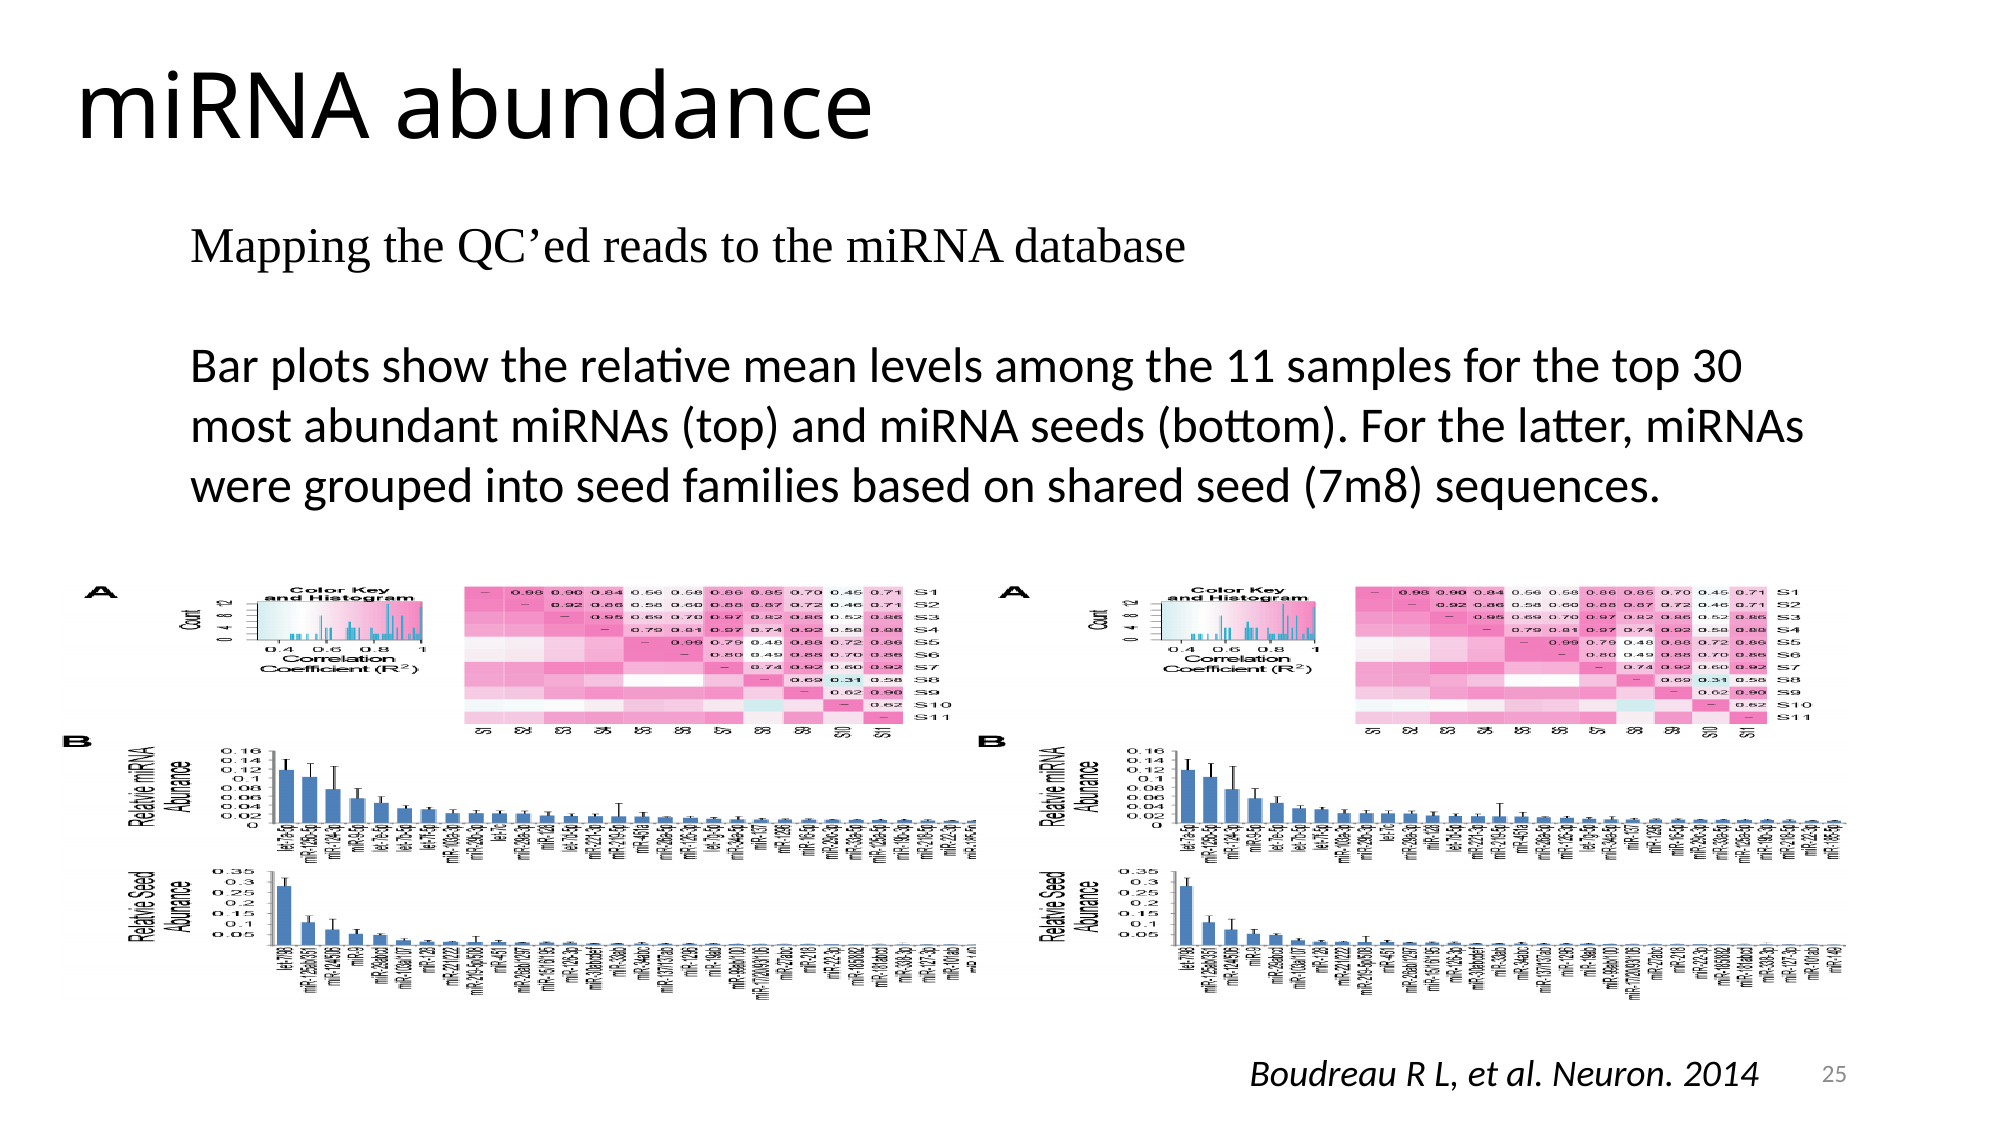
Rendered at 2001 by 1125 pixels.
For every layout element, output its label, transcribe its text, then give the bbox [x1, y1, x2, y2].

slide_number 26 [1412, 1042, 1863, 1103]
title miRNA abundance [60, 0, 1786, 218]
picture [60, 584, 1849, 1000]
text_box Mapping the QC’ed reads to the miRNA database Bar plots show the relative mean levels among the 11 samples for the top 30 most abundant miRNAs (top) and miRNA seeds (bottom). For the latter, miRNAs were grouped into seed families based on shared seed (7m8) sequences. [175, 205, 1848, 520]
text_box Boudreau R L, et al. Neuron. 2014 [1234, 1041, 1832, 1102]
